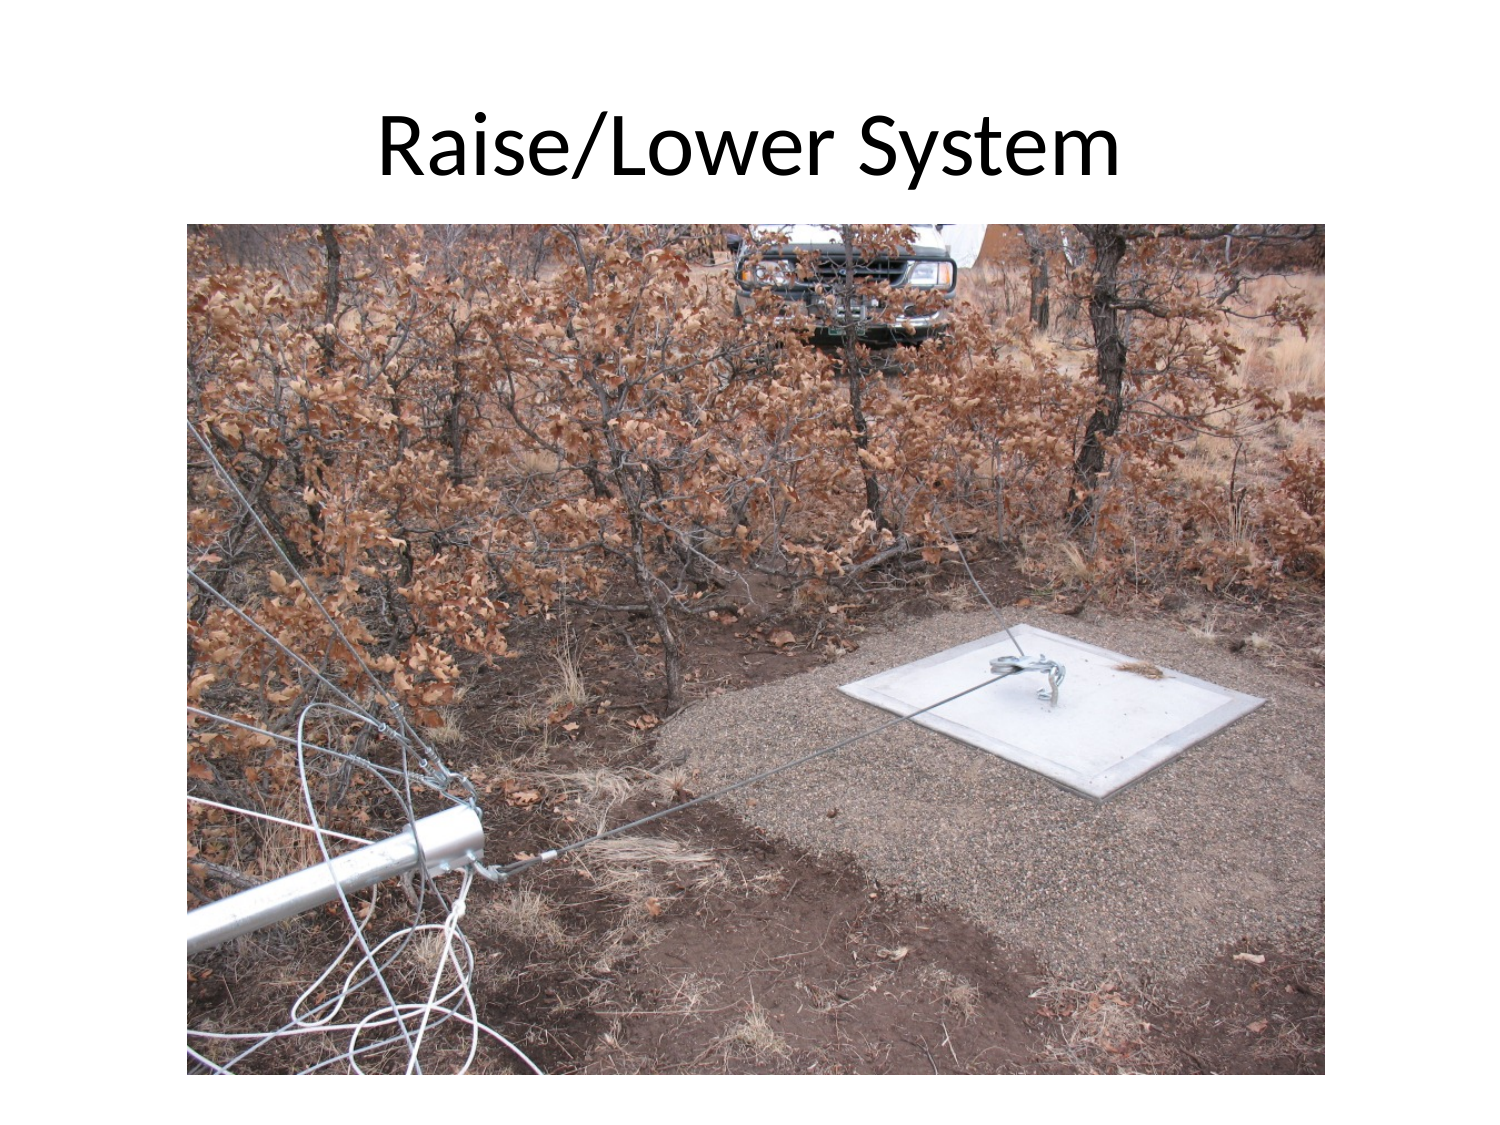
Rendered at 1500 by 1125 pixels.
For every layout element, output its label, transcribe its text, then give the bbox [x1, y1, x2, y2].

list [187, 224, 1326, 1076]
title Raise/Lower System [75, 45, 1425, 233]
